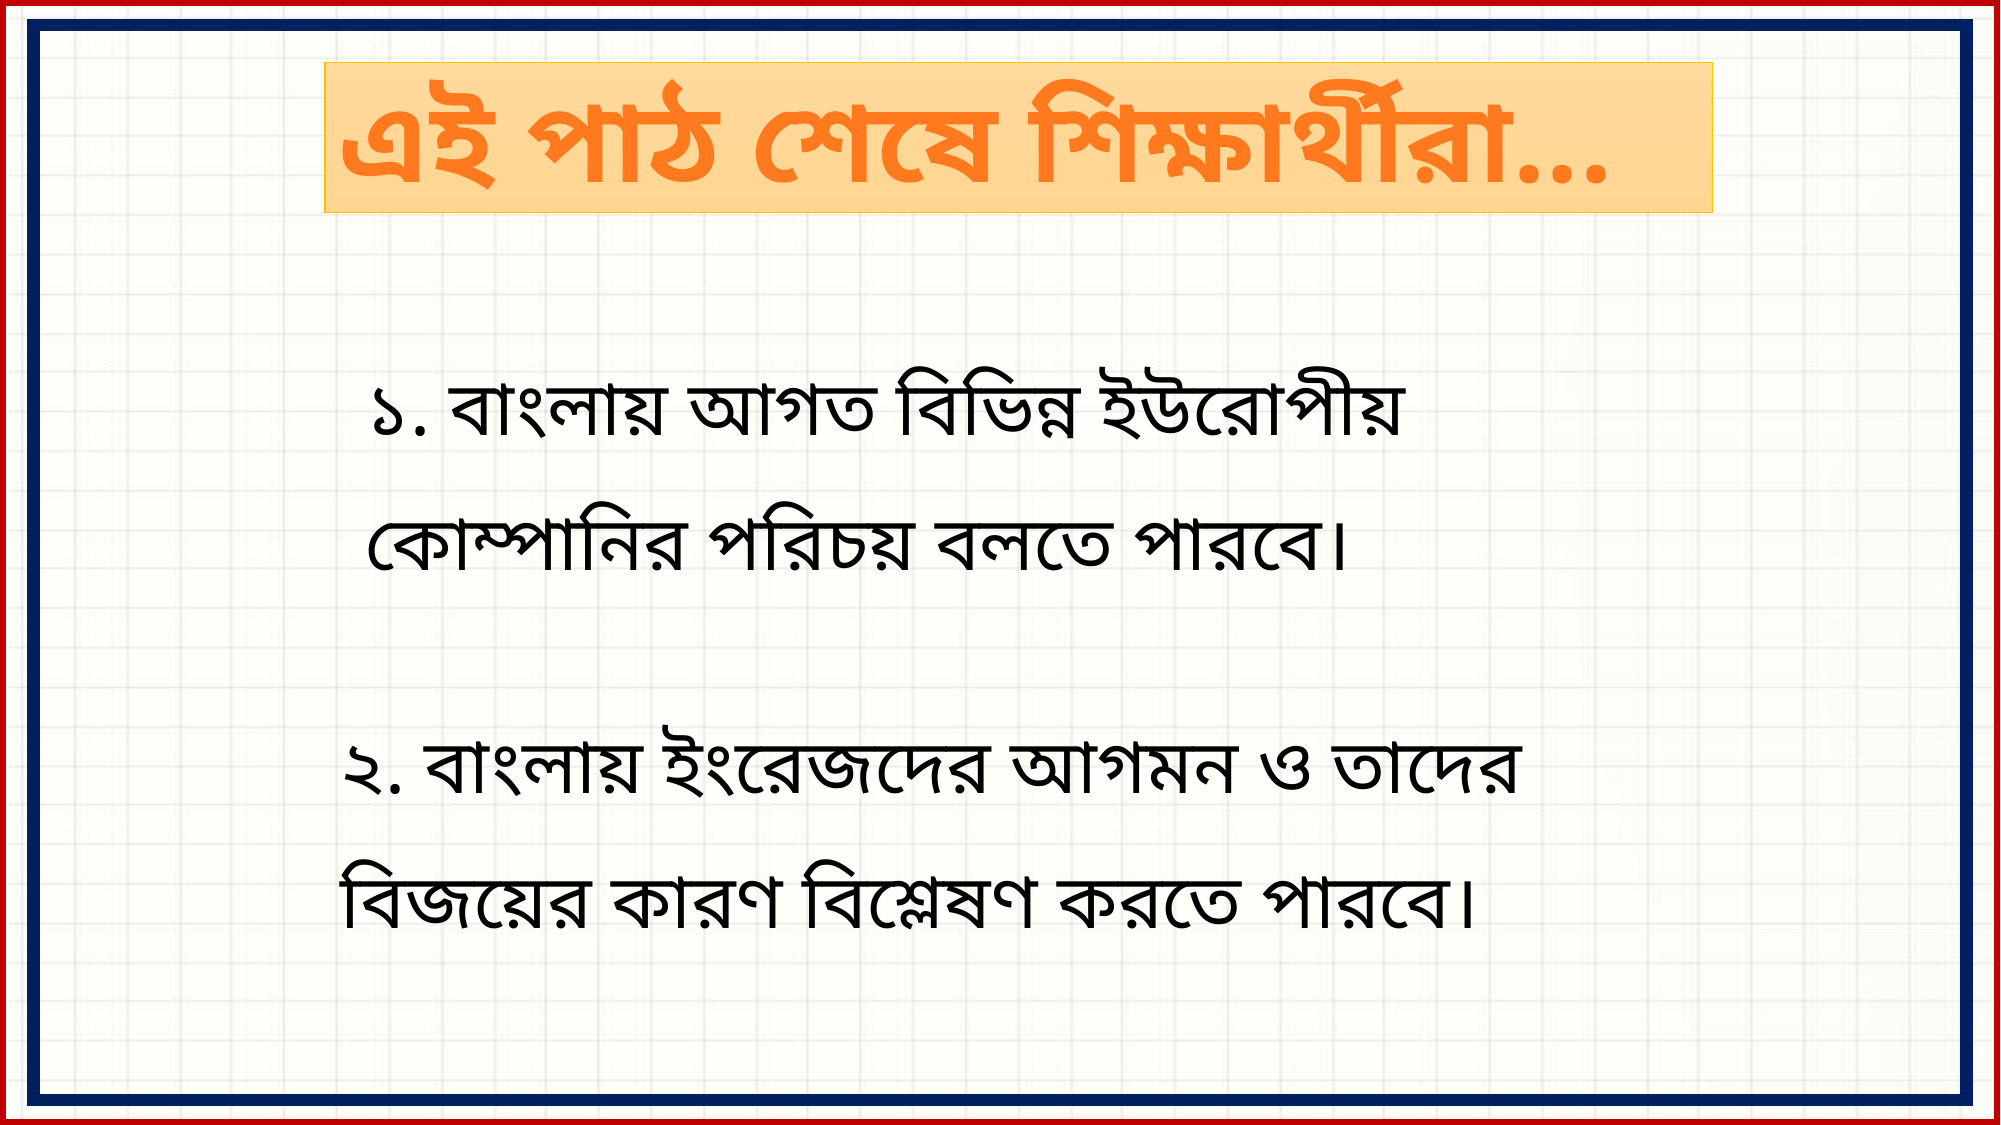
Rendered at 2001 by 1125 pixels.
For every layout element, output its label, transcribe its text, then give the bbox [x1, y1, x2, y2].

picture [9, 6, 1994, 1119]
text_box ১. বাংলায় আগত বিভিন্ন ইউরোপীয় কোম্পানির পরিচয় বলতে পারবে। [324, 299, 1663, 600]
text_box ২. বাংলায় ইংরেজদের আগমন ও তাদের বিজয়ের কারণ বিশ্লেষণ করতে পারবে। [300, 662, 1700, 956]
text_box এই পাঠ শেষে শিক্ষার্থীরা... [324, 62, 1713, 213]
